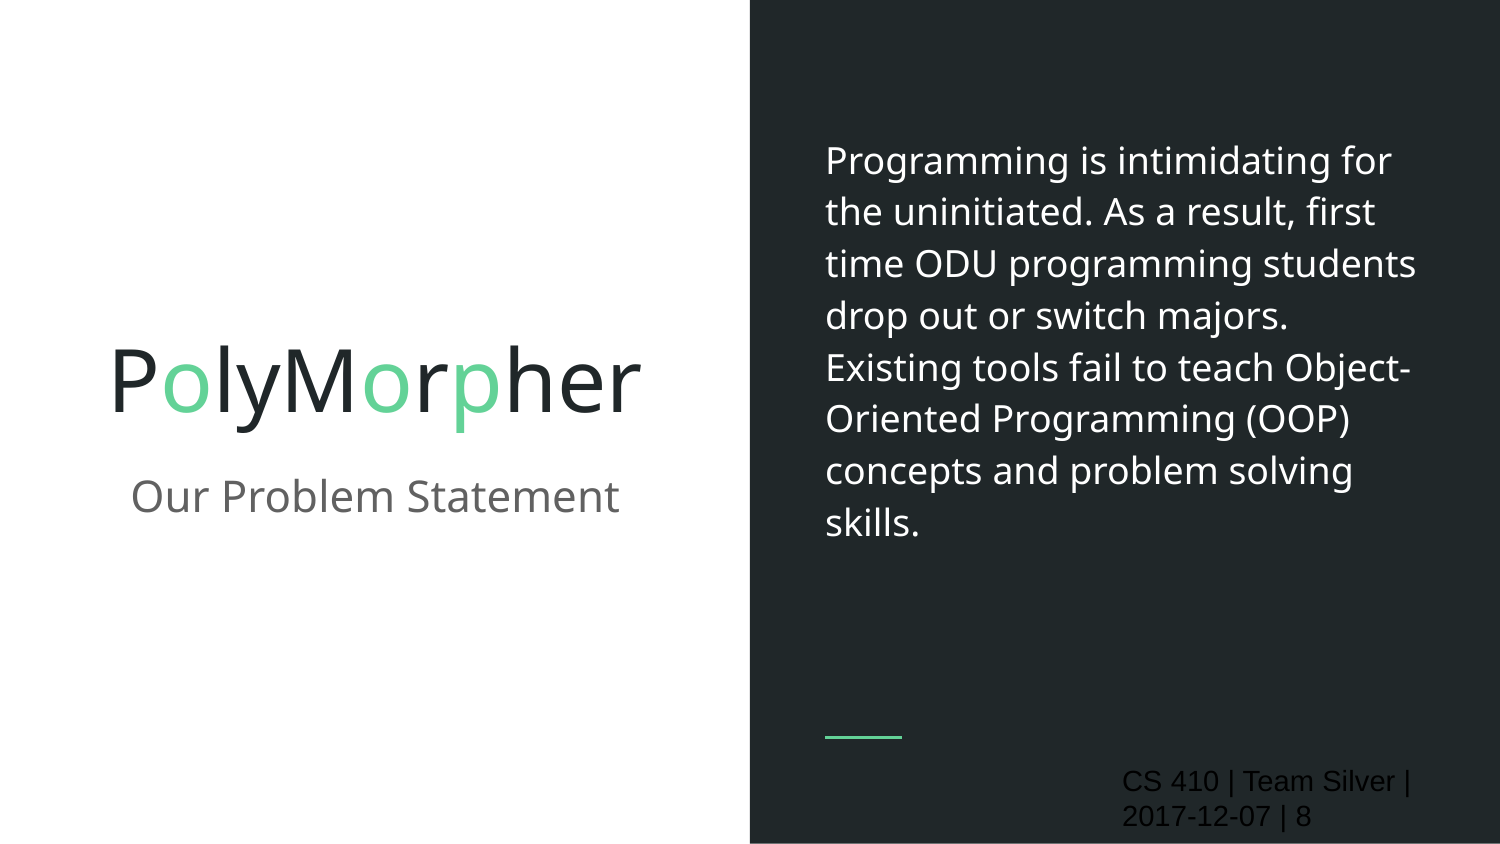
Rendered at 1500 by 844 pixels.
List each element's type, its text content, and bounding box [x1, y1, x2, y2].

subtitle Our Problem Statement [43, 454, 708, 675]
list Programming is intimidating for the uninitiated. As a result, first time ODU programming students drop out or switch majors. Existing tools fail to teach Object-Oriented Programming (OOP) concepts and problem solving skills. [810, 118, 1440, 725]
title PolyMorpher [43, 197, 708, 446]
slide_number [1107, 764, 1480, 830]
